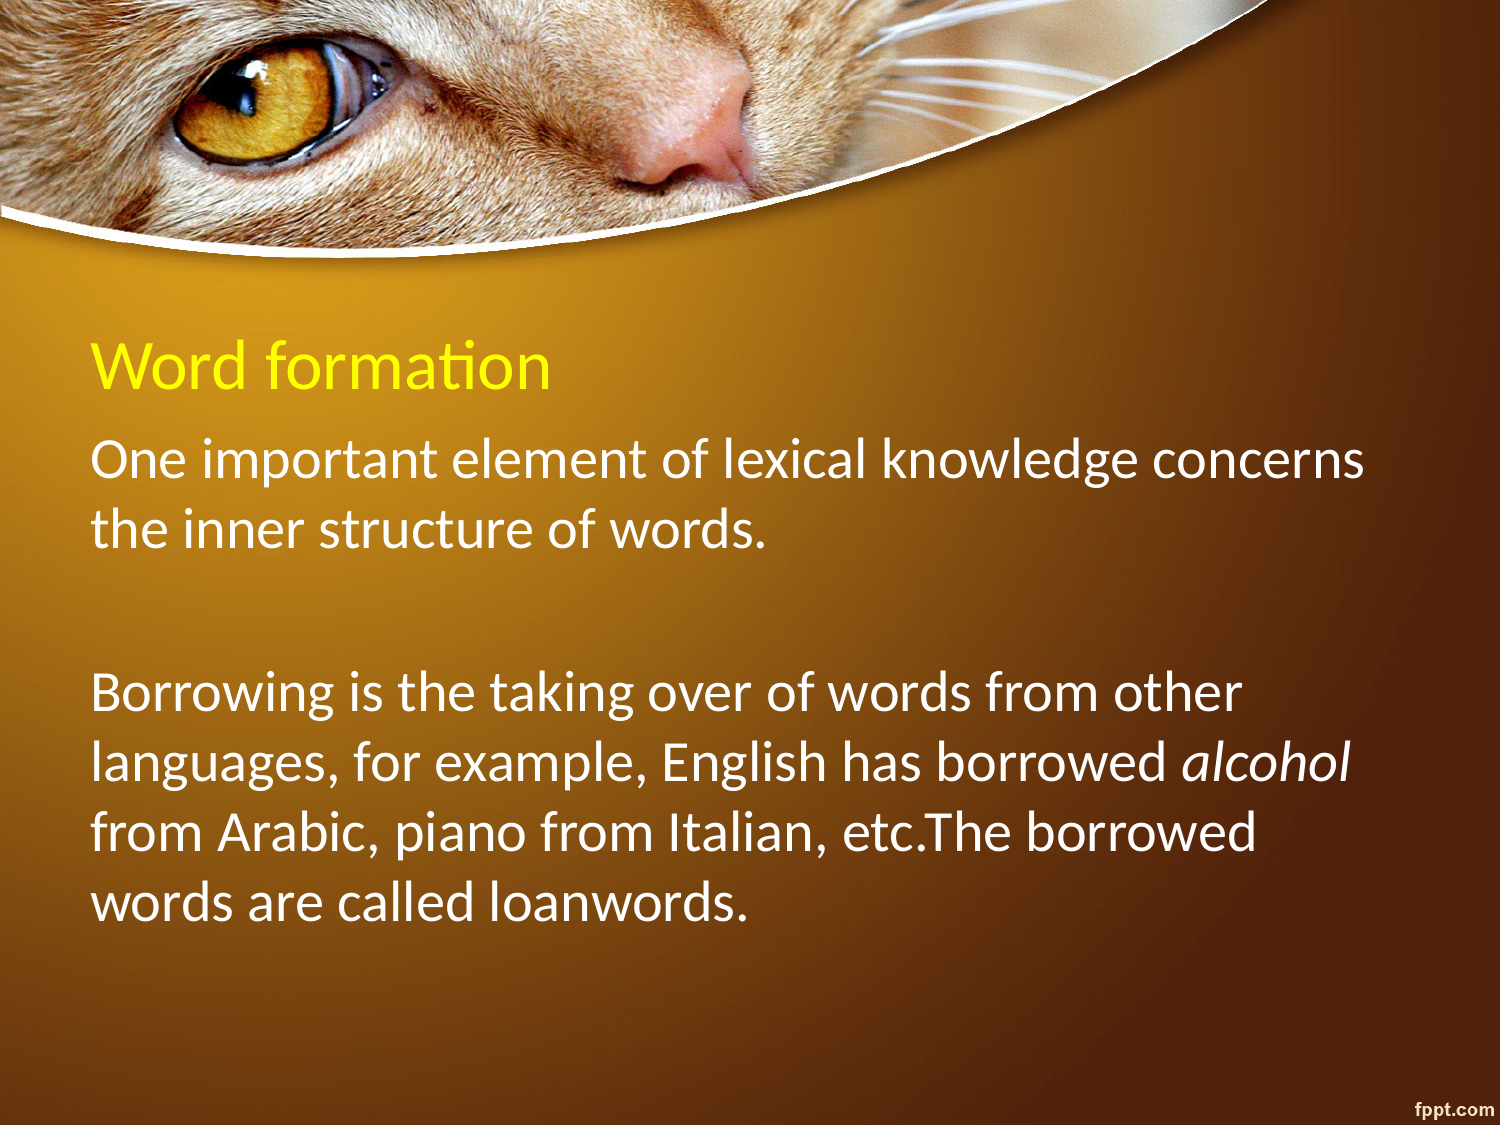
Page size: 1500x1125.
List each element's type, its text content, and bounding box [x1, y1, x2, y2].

picture [0, 0, 1500, 1125]
title Word formation [75, 224, 1425, 412]
list One important element of lexical knowledge concerns the inner structure of words. Borrowing is the taking over of words from other languages, for example, English has borrowed alcohol from Arabic, piano from Italian, etc.The borrowed words are called loanwords. [75, 412, 1425, 1056]
